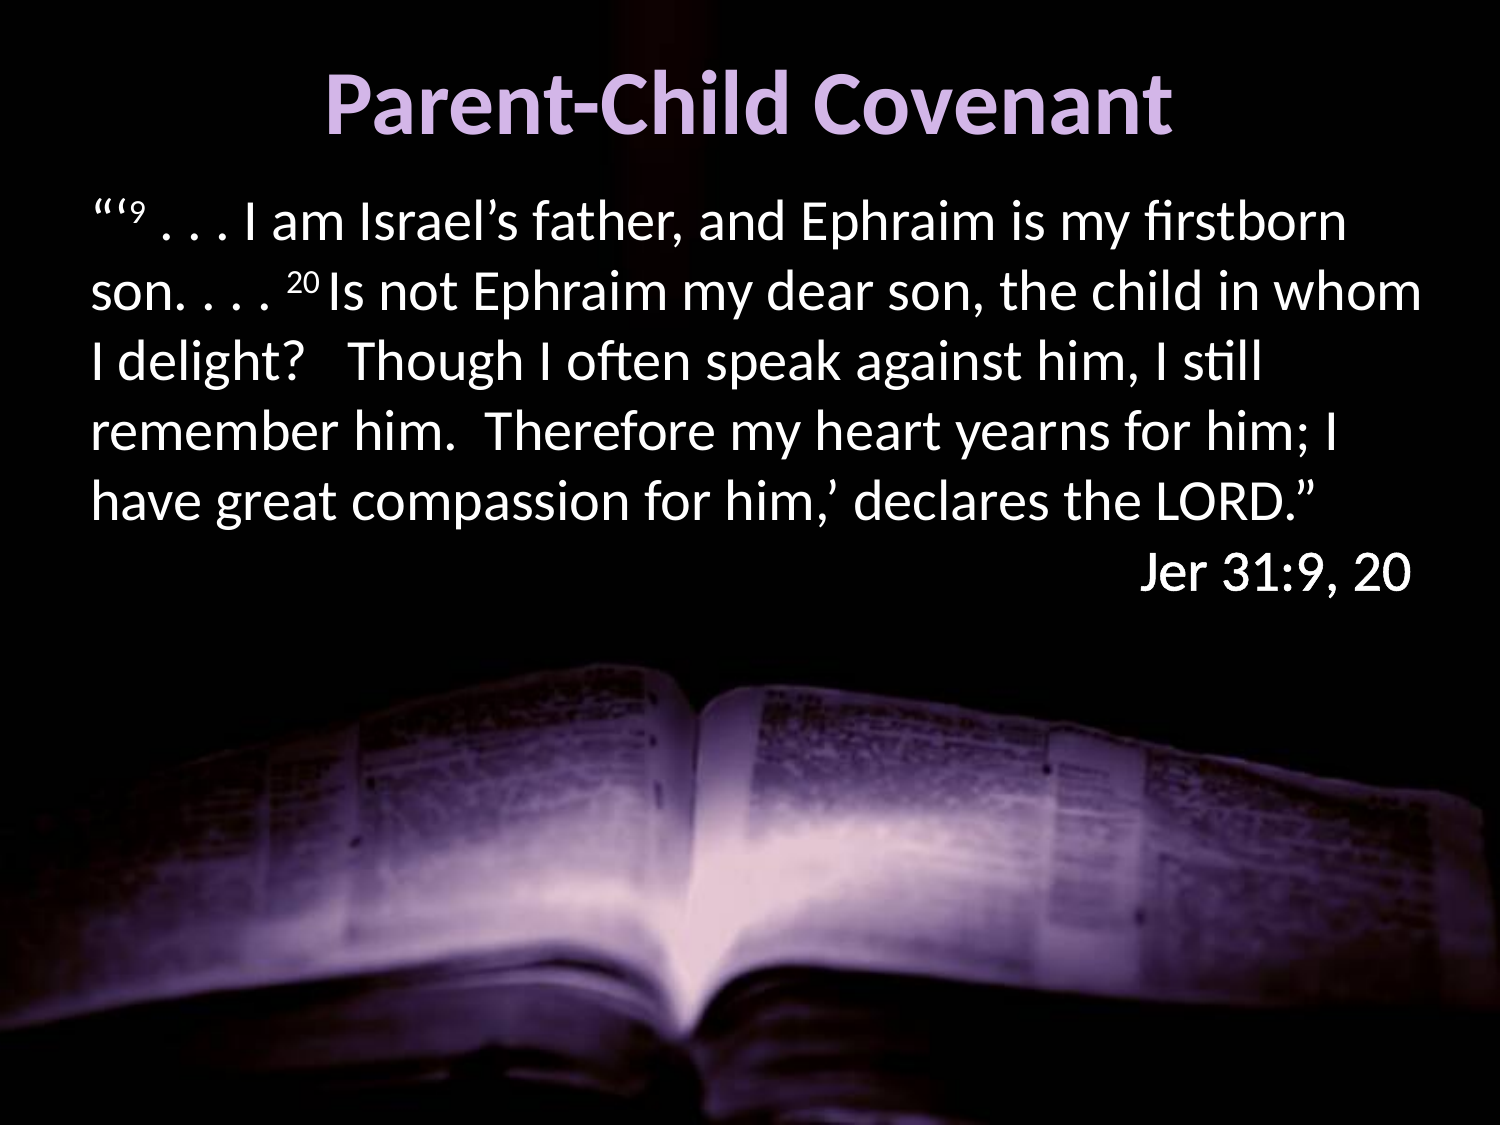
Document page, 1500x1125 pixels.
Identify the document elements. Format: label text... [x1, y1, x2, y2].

list “‘9 . . . I am Israel’s father, and Ephraim is my firstborn son. . . . 20 Is not Ephraim my dear son, the child in whom I delight? Though I often speak against him, I still remember him. Therefore my heart yearns for him; I have great compassion for him,’ declares the LORD.” Jer 31:9, 20 [75, 174, 1463, 665]
title Parent-Child Covenant [62, 0, 1438, 197]
picture [0, 0, 1500, 1125]
